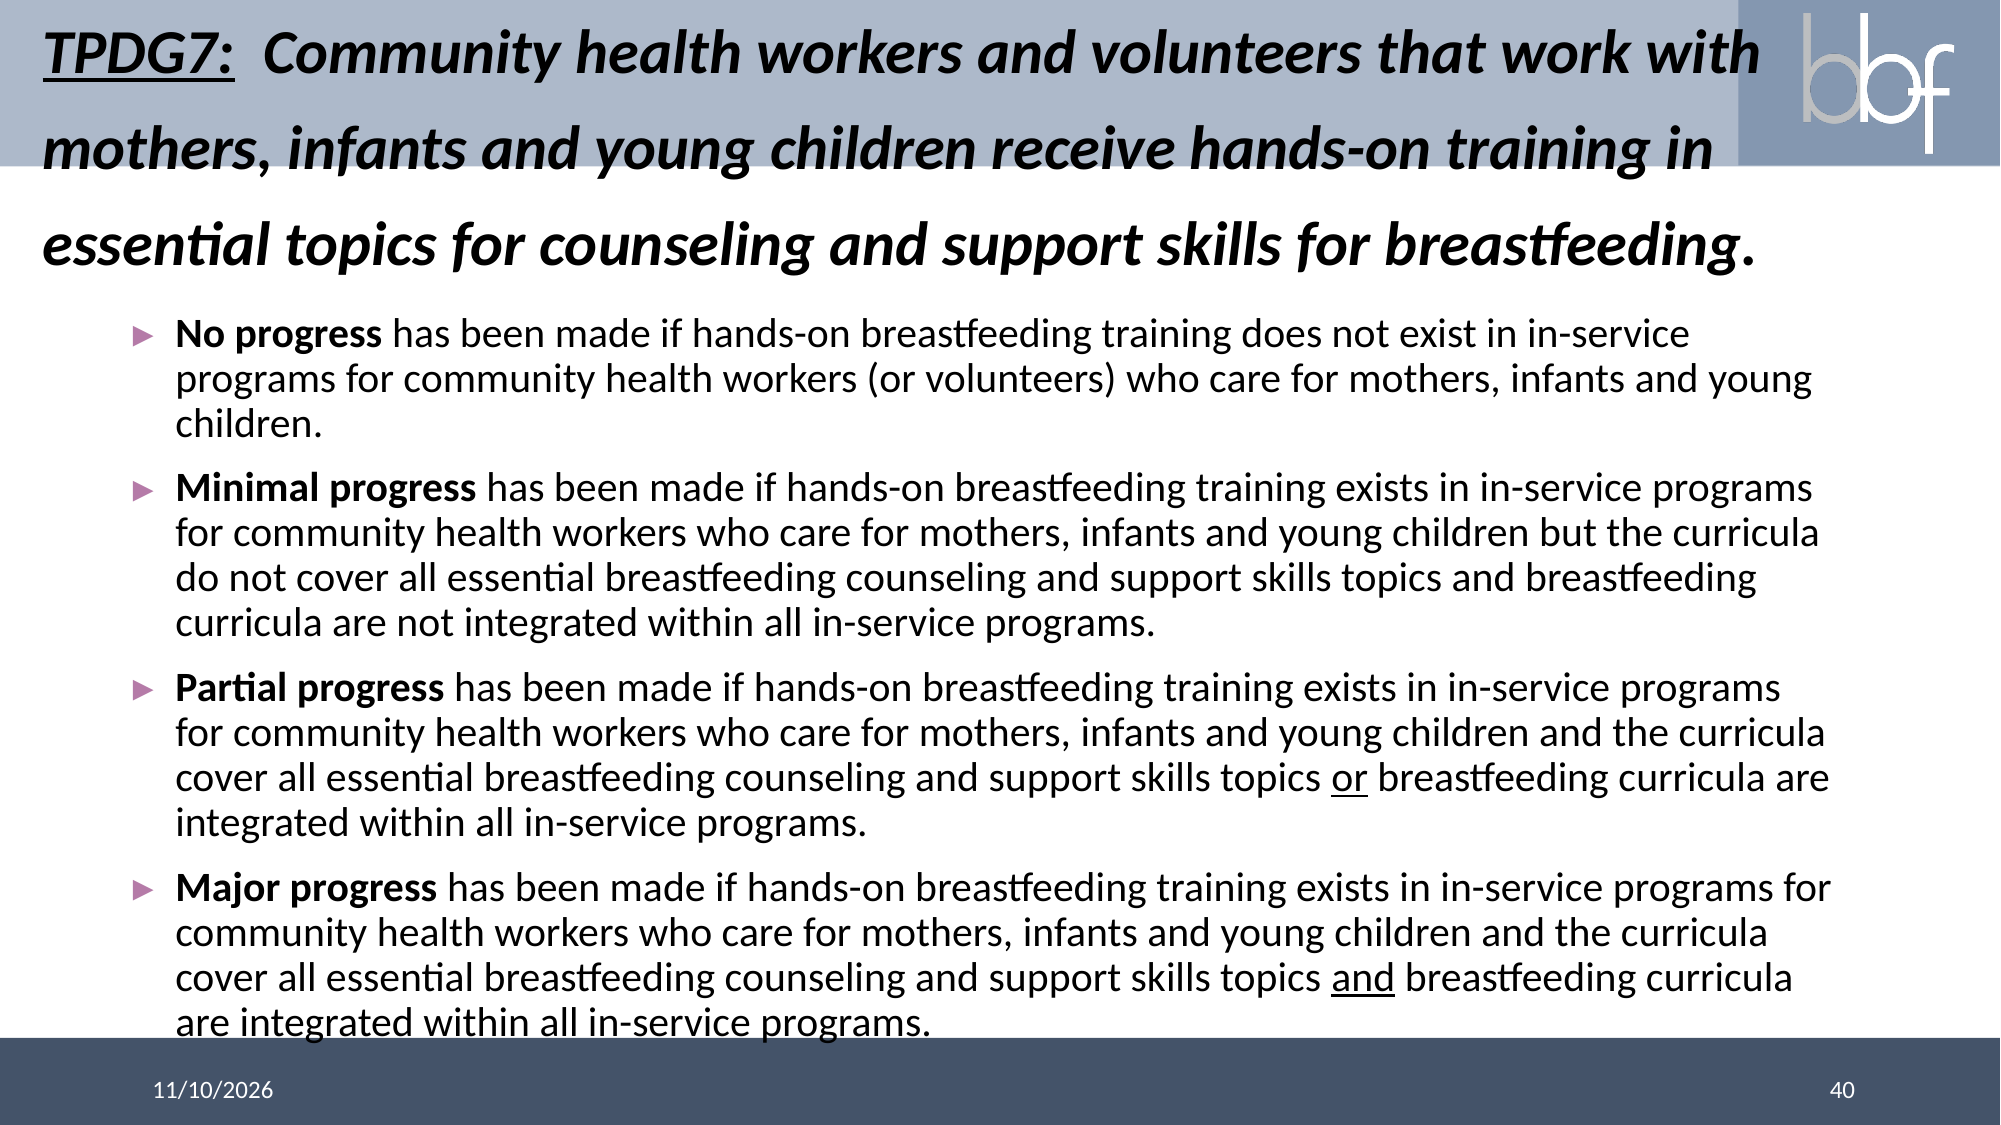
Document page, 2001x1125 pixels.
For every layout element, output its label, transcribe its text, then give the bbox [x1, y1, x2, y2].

title TPDG7: Community health workers and volunteers that work with mothers, infants and young children receive hands-on training in essential topics for counseling and support skills for breastfeeding. [27, 17, 1793, 251]
slide_number 40 [1714, 1058, 1871, 1119]
list No progress has been made if hands-on breastfeeding training does not exist in in-service programs for community health workers (or volunteers) who care for mothers, infants and young children. Minimal progress has been made if hands-on breastfeeding training exists in in-service programs for community health workers who care for mothers, infants and young children but the curricula do not cover all essential breastfeeding counseling and support skills topics and breastfeeding curricula are not integrated within all in-service programs. Partial progress has been made if hands-on breastfeeding training exists in in-service programs for community health workers who care for mothers, infants and young children and the curricula cover all essential breastfeeding counseling and support skills topics or breastfeeding curricula are integrated within all in-service programs. Major progress has been made if hands-on breastfeeding training exists in in-service programs for community health workers who care for mothers, infants and young children and the curricula cover all essential breastfeeding counseling and support skills topics and breastfeeding curricula are integrated within all in-service programs. [117, 303, 1849, 1059]
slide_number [137, 1058, 330, 1119]
